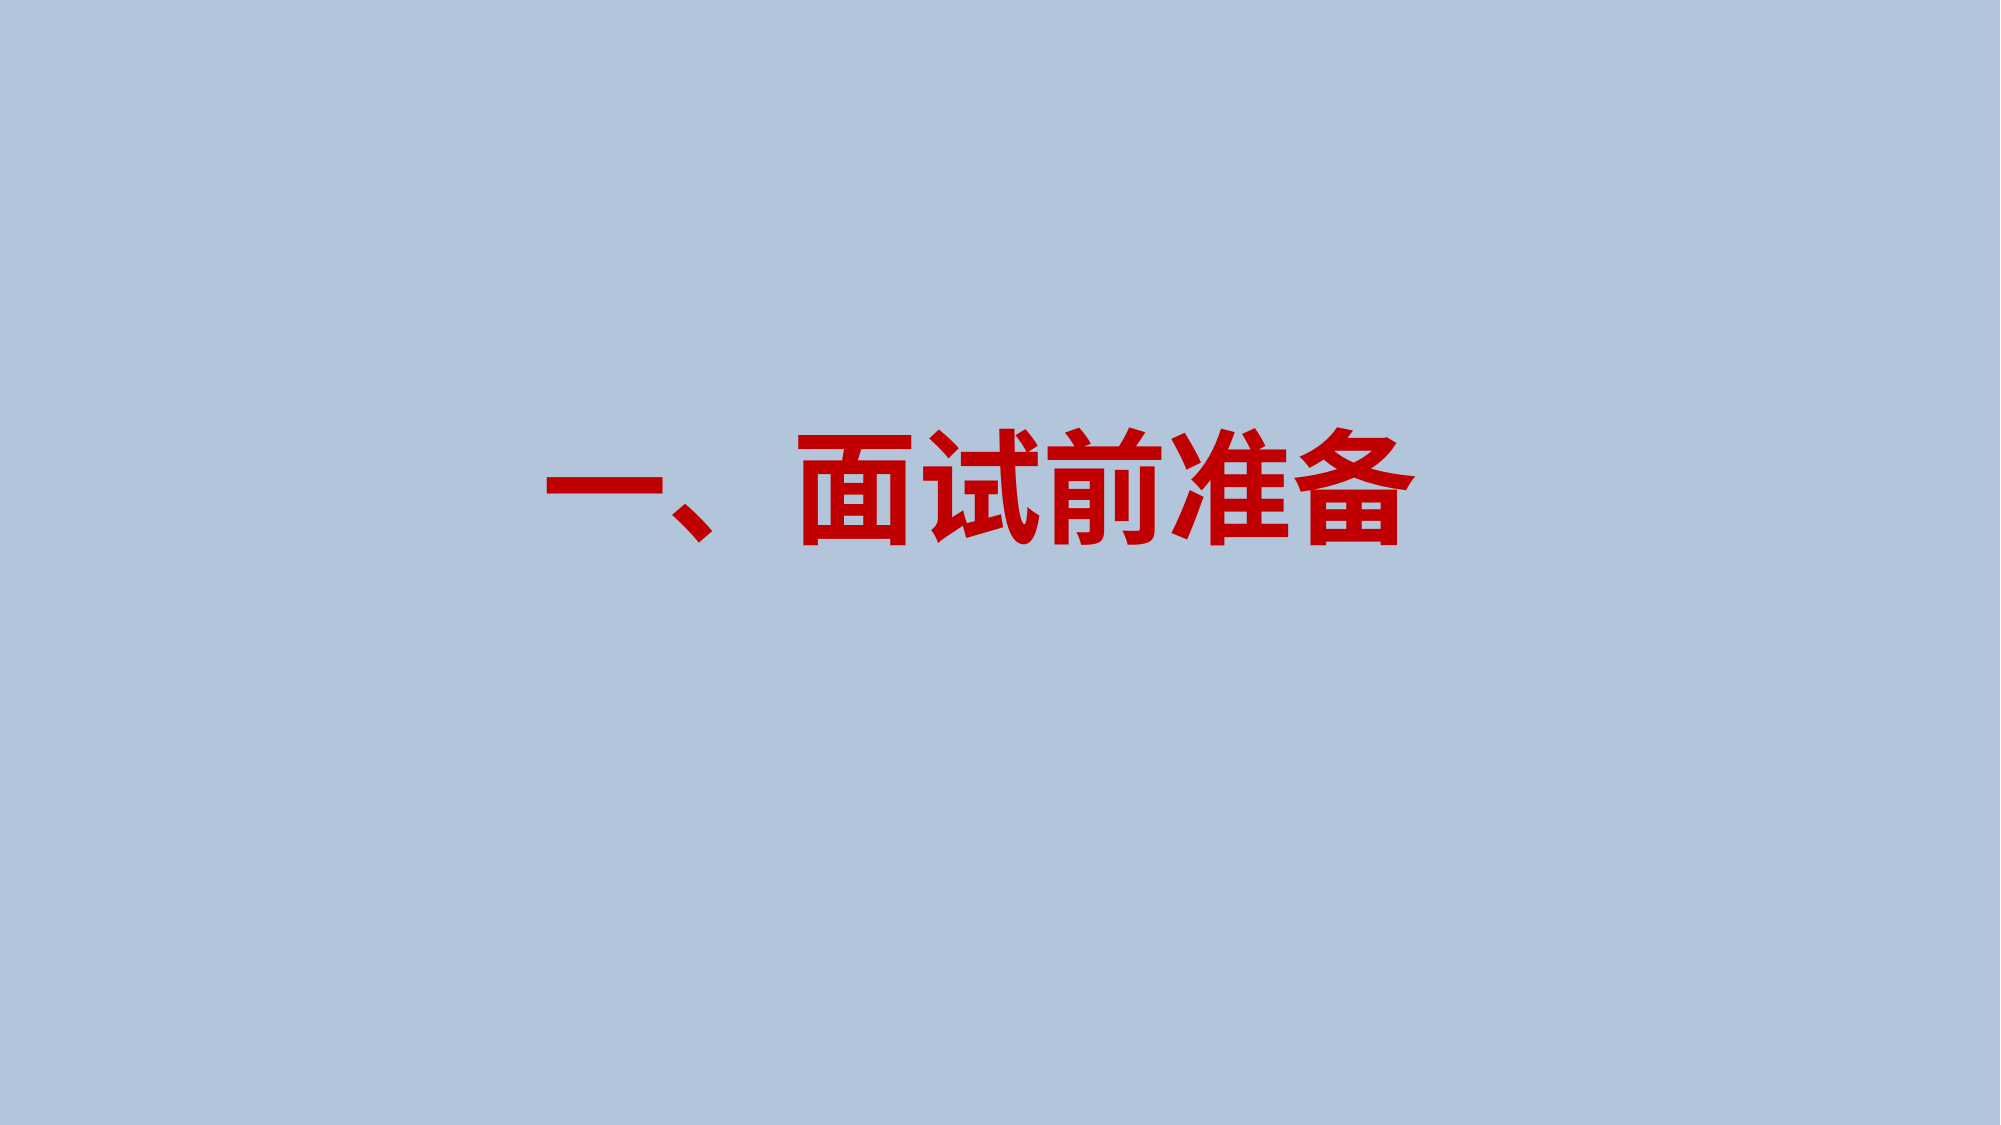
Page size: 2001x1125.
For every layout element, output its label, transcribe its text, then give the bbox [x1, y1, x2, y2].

text_box 一、面试前准备 [527, 402, 1549, 567]
